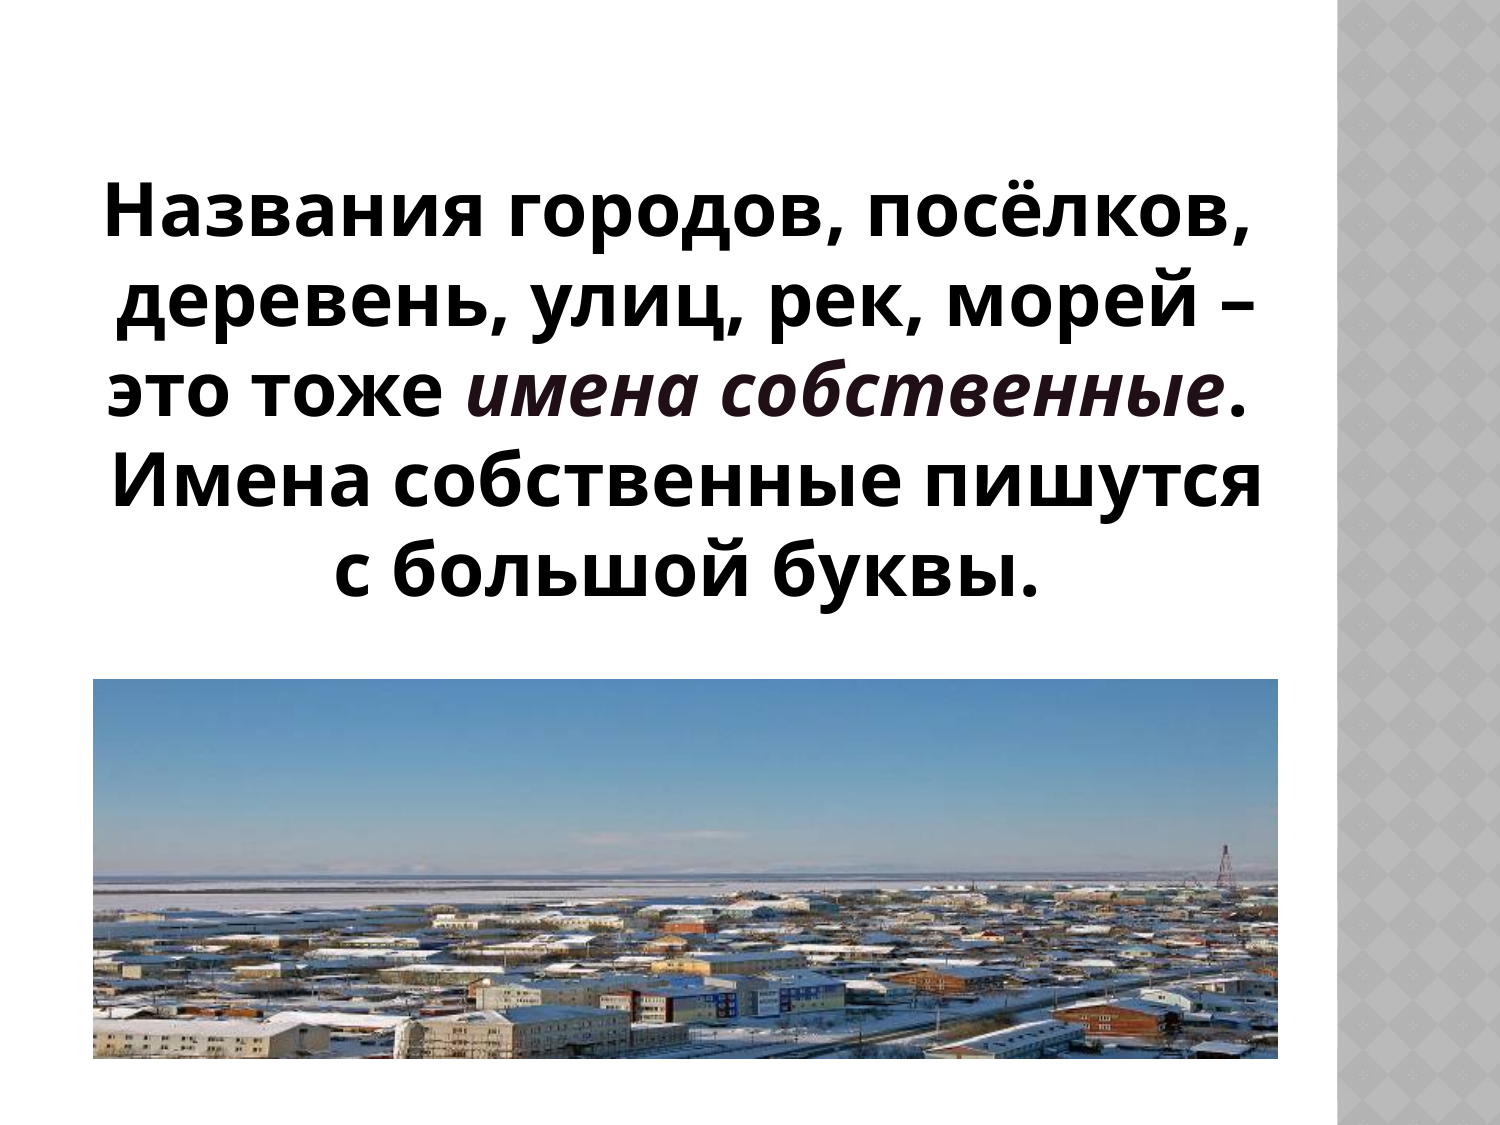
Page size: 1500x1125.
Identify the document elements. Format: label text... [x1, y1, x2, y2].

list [93, 679, 1278, 1060]
title Названия городов, посёлков, деревень, улиц, рек, морей – это тоже имена собственные. Имена собственные пишутся с большой буквы. [75, 45, 1300, 692]
